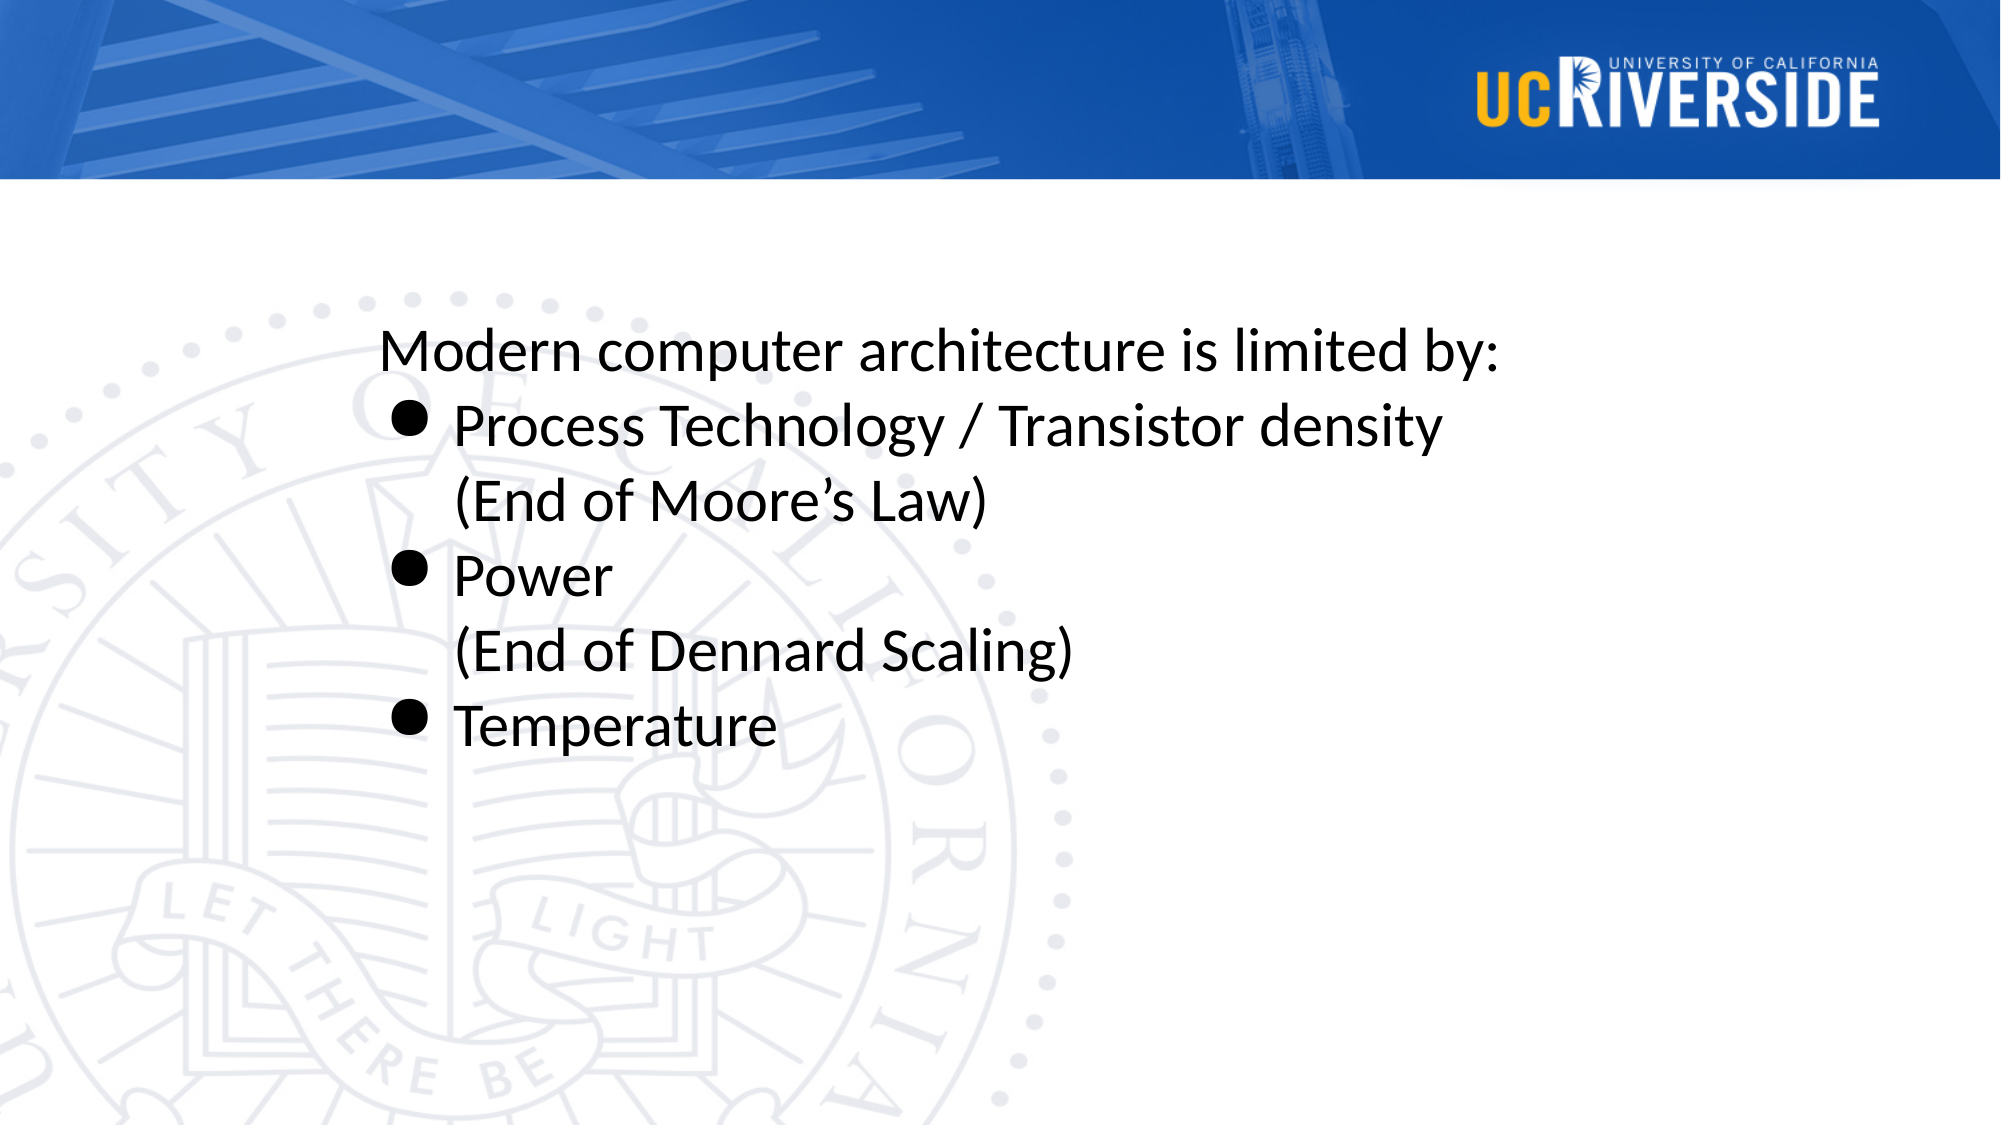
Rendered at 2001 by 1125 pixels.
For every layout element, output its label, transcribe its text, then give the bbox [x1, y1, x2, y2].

picture [0, 0, 2001, 1125]
text_box Modern computer architecture is limited by: Process Technology / Transistor density (End of Moore’s Law) Power (End of Dennard Scaling) Temperature [363, 293, 1637, 726]
